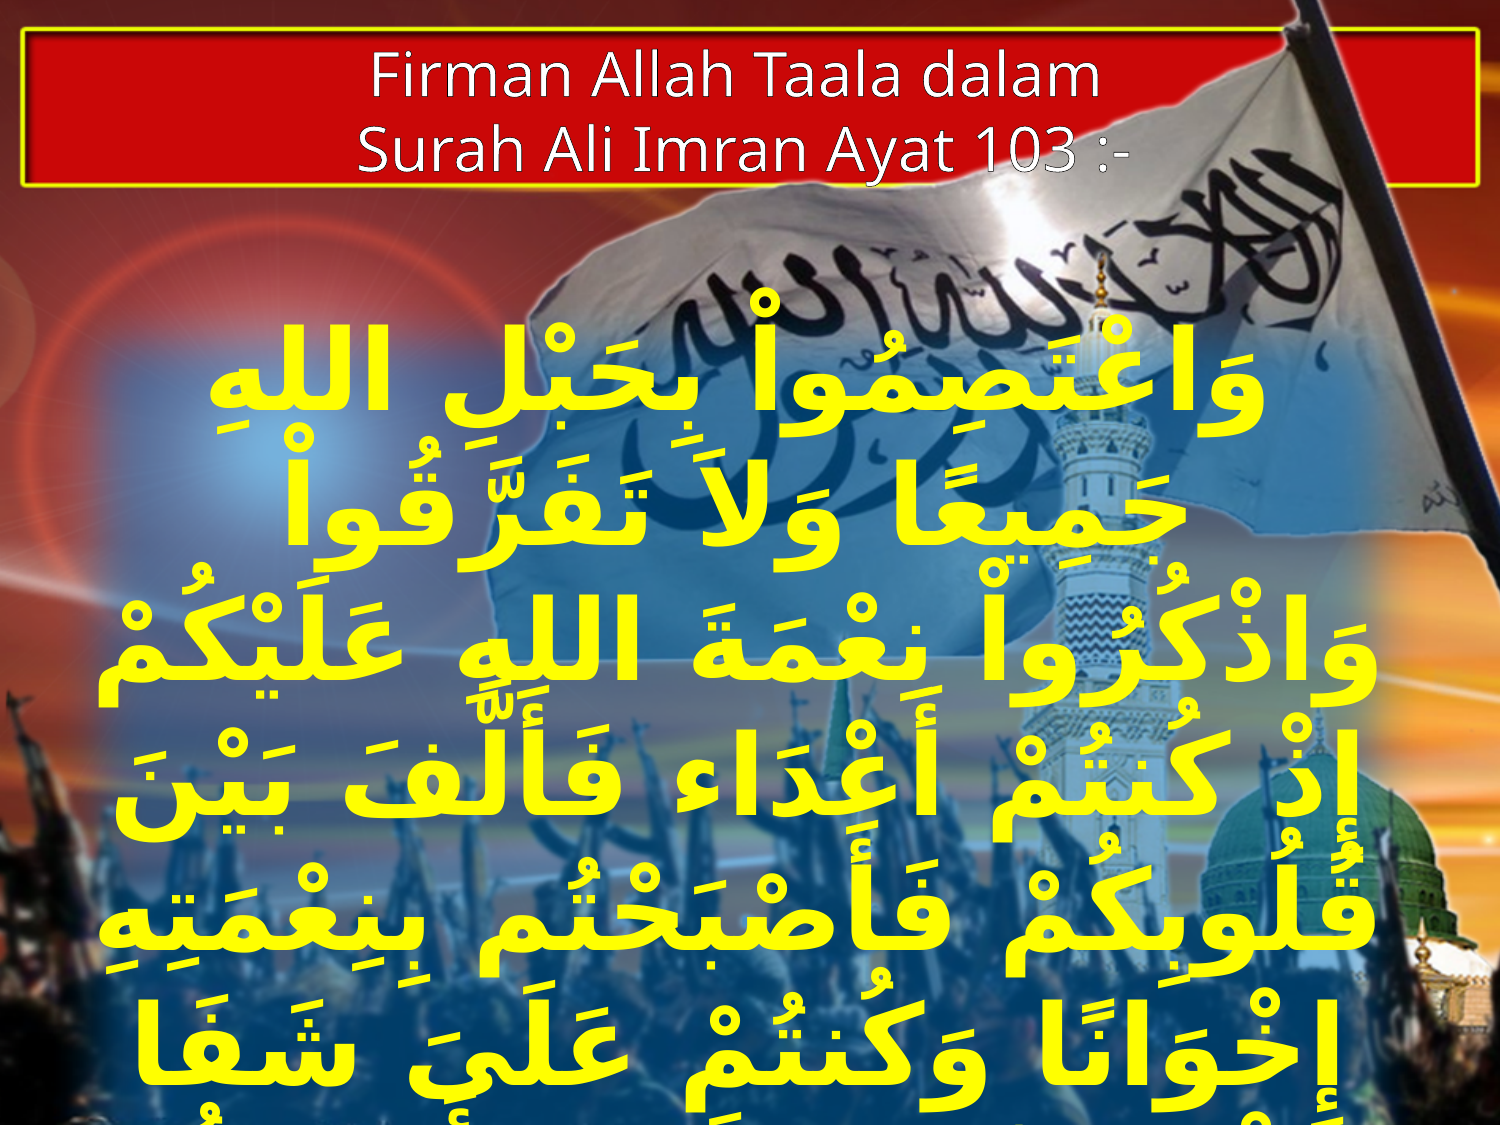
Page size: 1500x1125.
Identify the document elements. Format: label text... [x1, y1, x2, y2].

text_box Maksudnya: [128, 372, 1349, 1125]
text_box Firman Allah Taala dalam Surah Ali Imran Ayat 103 :- [128, 26, 1360, 192]
text_box وَاعْتَصِمُواْ بِحَبْلِ اللهِ جَمِيعًا وَلاَ تَفَرَّقُواْ وَاذْكُرُواْ نِعْمَةَ اللهِ عَلَيْكُمْ إِذْ كُنتُمْ أَعْدَاء فَأَلَّفَ بَيْنَ قُلُوبِكُمْ فَأَصْبَحْتُم بِنِعْمَتِهِ إِخْوَانًا وَكُنتُمْ عَلَىَ شَفَا حُفْرَةٍ مِّنَ النَّارِ فَأَنقَذَكُم مِّنْهَا كَذَلِكَ يُبَيِّنُ اللهُ لَكُمْ آيَاتِهِ لَعَلَّكُمْ تَهْتَدُونَ [134, 378, 1343, 1125]
picture [0, 0, 1500, 1125]
